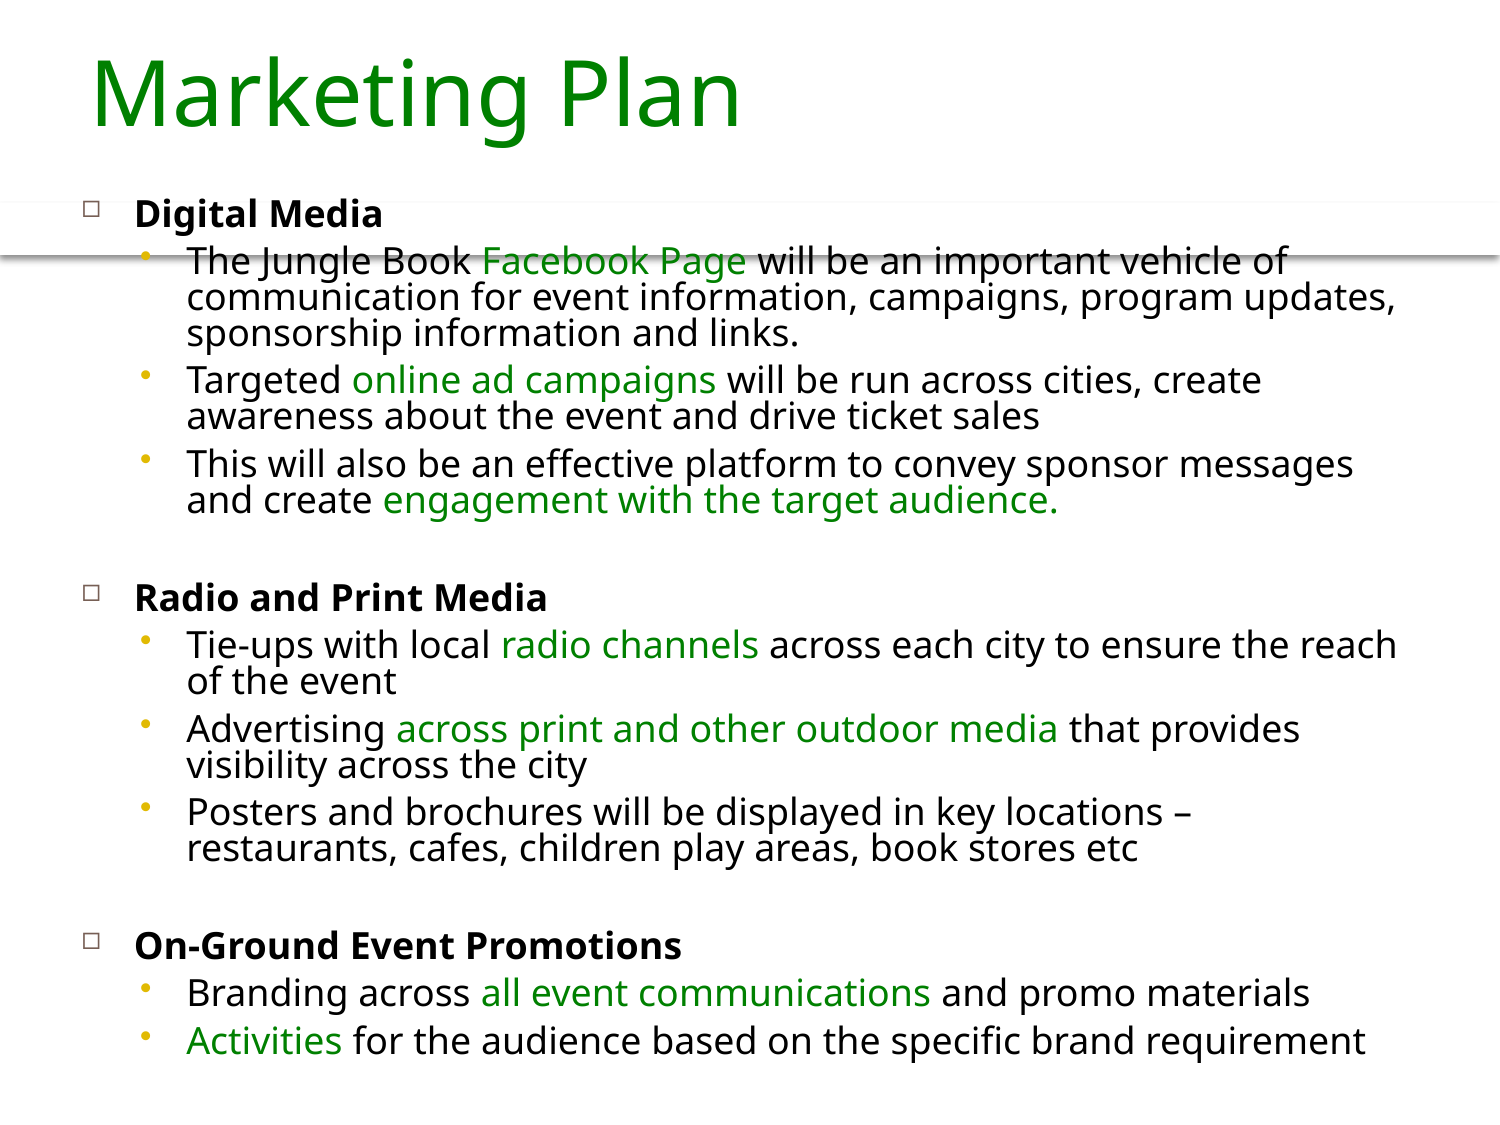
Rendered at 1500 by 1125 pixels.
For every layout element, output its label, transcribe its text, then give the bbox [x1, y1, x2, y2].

title Marketing Plan [75, 21, 1425, 160]
list Digital Media The Jungle Book Facebook Page will be an important vehicle of communication for event information, campaigns, program updates, sponsorship information and links. Targeted online ad campaigns will be run across cities, create awareness about the event and drive ticket sales This will also be an effective platform to convey sponsor messages and create engagement with the target audience. Radio and Print Media Tie-ups with local radio channels across each city to ensure the reach of the event Advertising across print and other outdoor media that provides visibility across the city Posters and brochures will be displayed in key locations – restaurants, cafes, children play areas, book stores etc On-Ground Event Promotions Branding across all event communications and promo materials Activities for the audience based on the specific brand requirement [66, 191, 1417, 1078]
